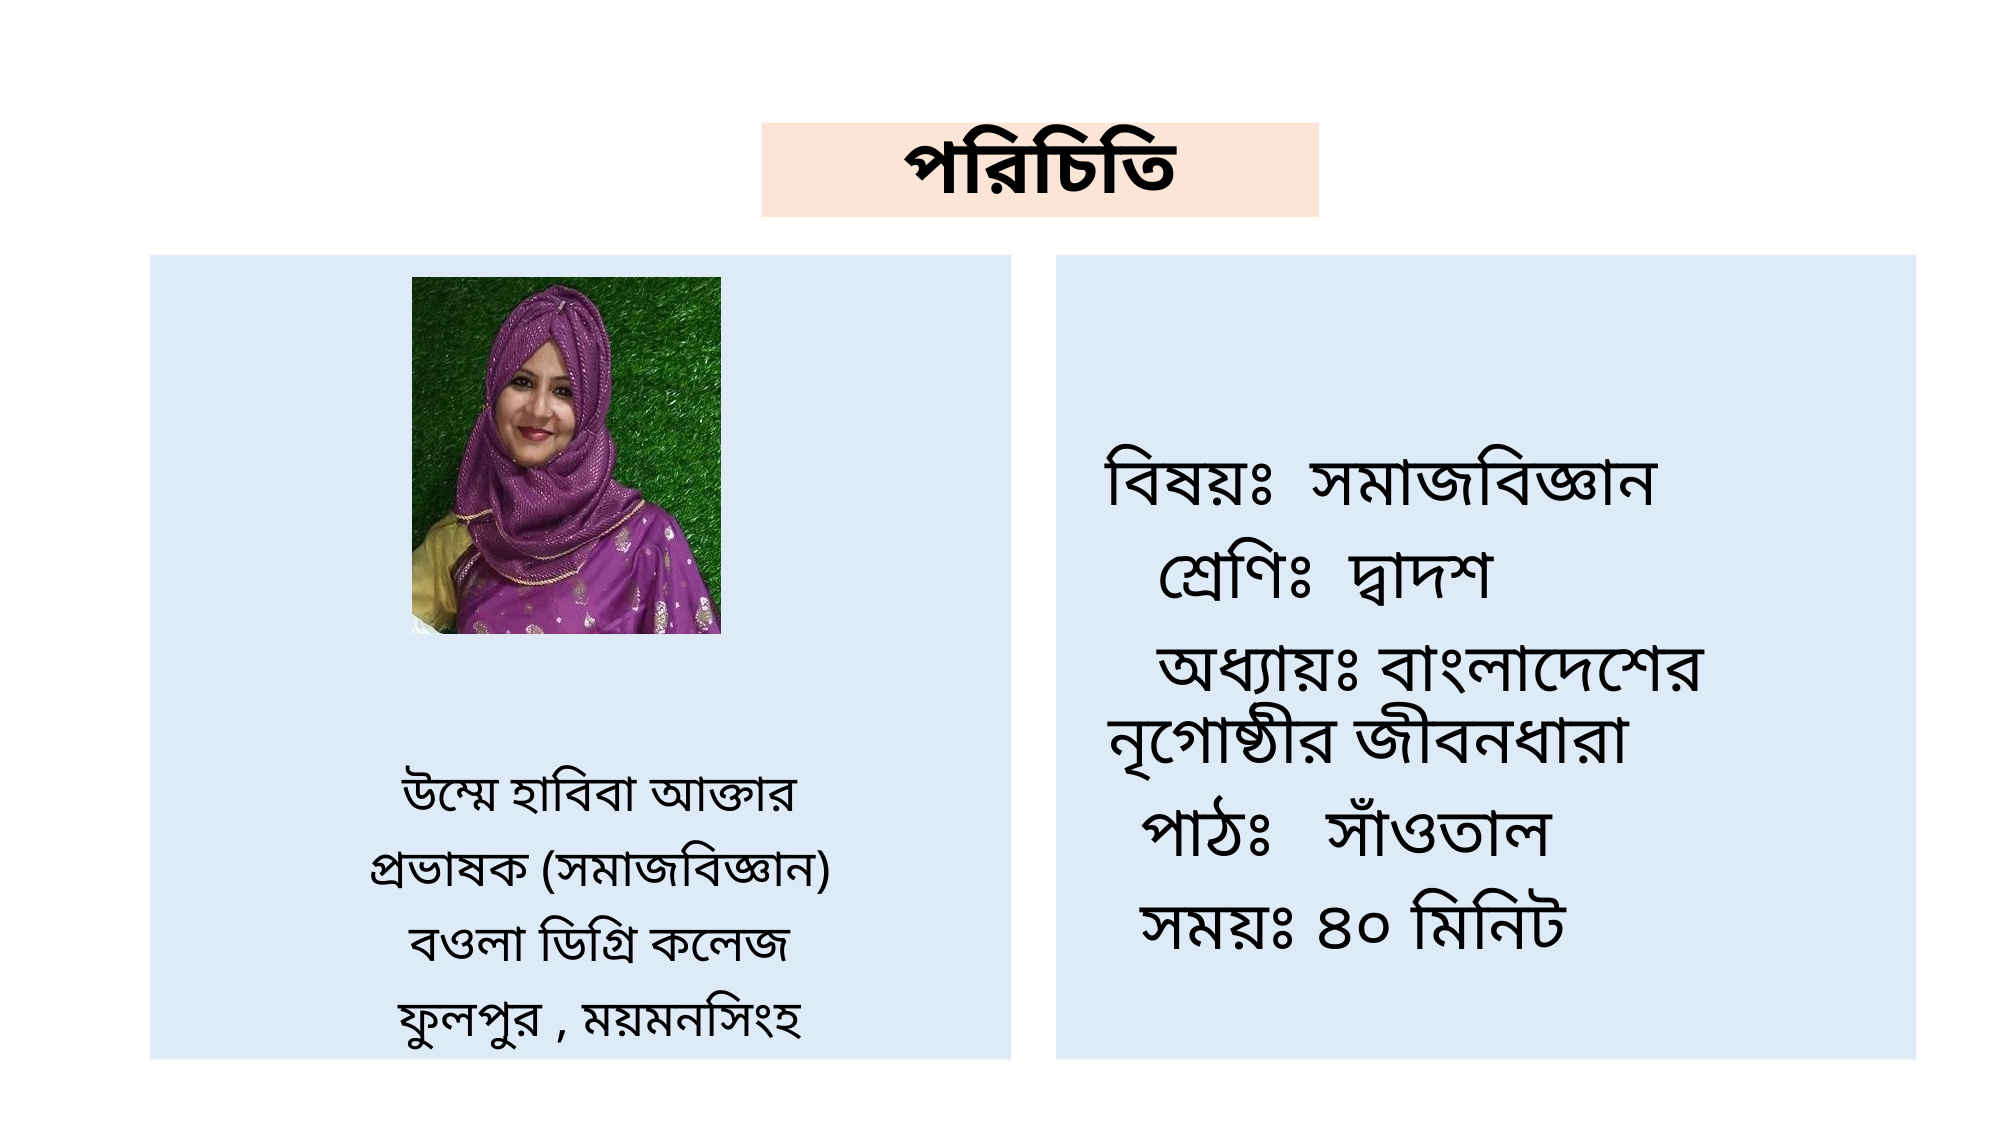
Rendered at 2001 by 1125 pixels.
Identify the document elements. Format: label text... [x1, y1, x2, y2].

list পরিচিতি [761, 122, 1319, 218]
picture [412, 277, 721, 634]
list বিষয়ঃ সমাজবিজ্ঞান শ্রেণিঃ দ্বাদশ অধ্যায়ঃ বাংলাদেশের নৃগোষ্ঠীর জীবনধারা পাঠঃ সাঁওতাল সময়ঃ ৪০ মিনিট [1056, 254, 1917, 1060]
list উম্মে হাবিবা আক্তার প্রভাষক (সমাজবিজ্ঞান) বওলা ডিগ্রি কলেজ ফুলপুর , ময়মনসিংহ [150, 254, 1011, 1060]
